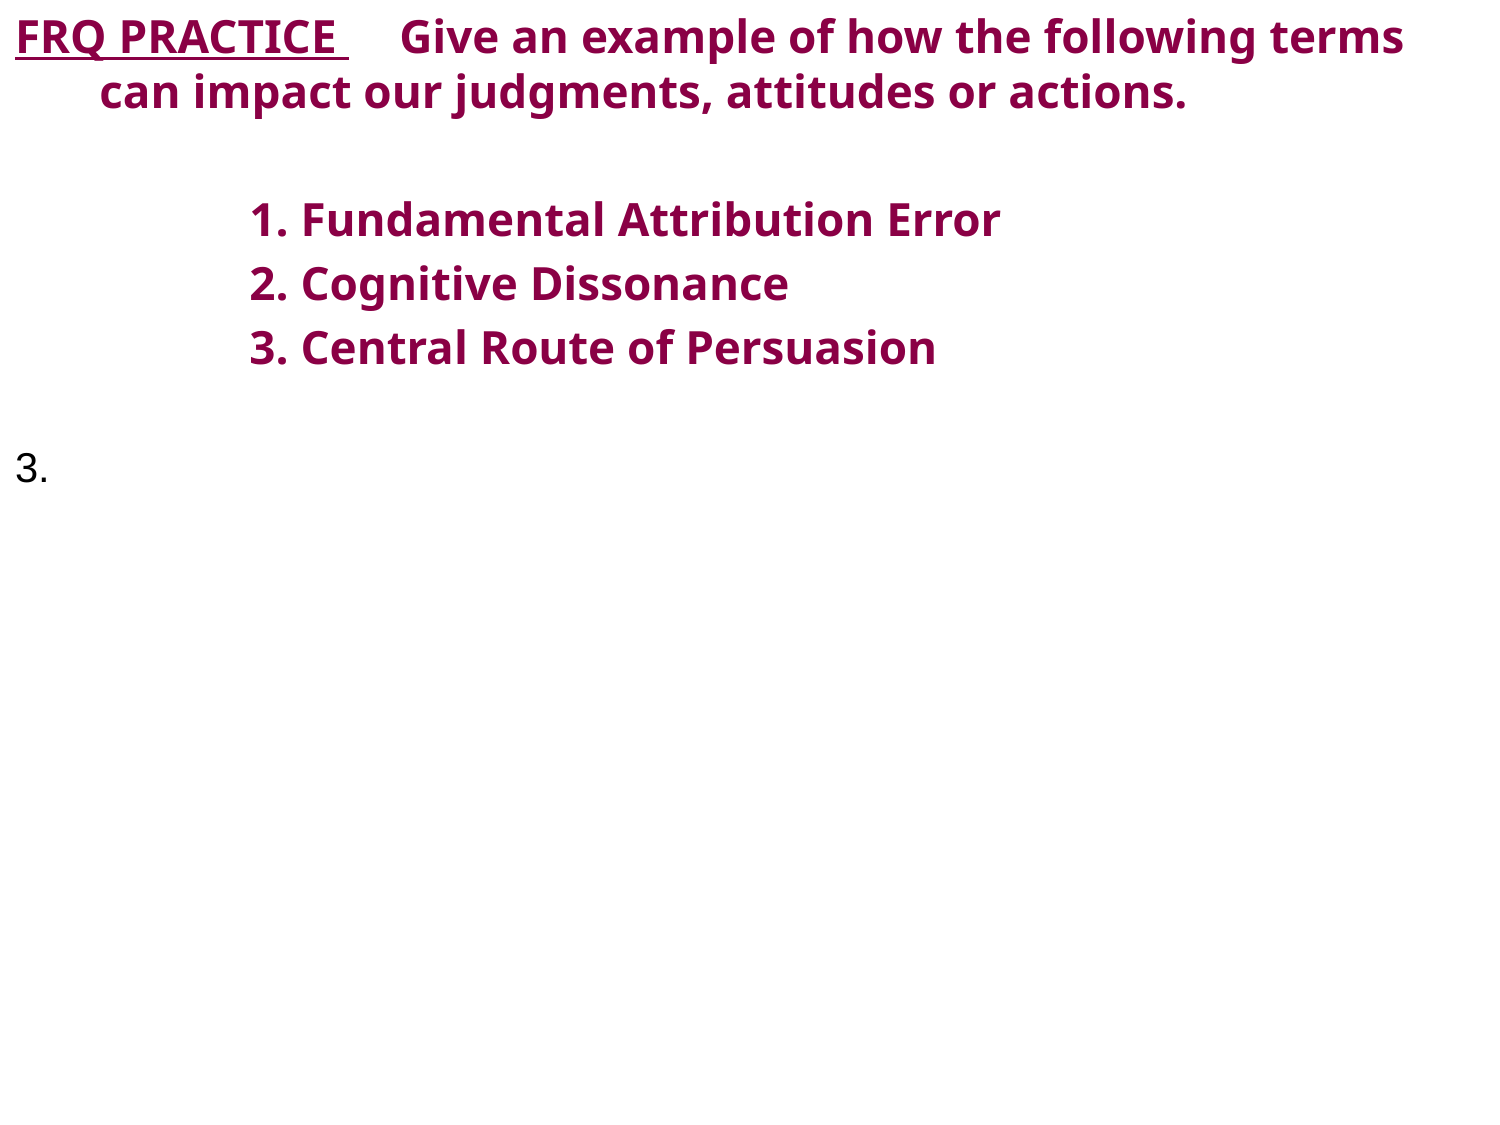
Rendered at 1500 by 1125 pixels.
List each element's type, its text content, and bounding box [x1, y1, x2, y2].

list FRQ PRACTICE Give an example of how the following terms can impact our judgments, attitudes or actions. 1. Fundamental Attribution Error 2. Cognitive Dissonance 3. Central Route of Persuasion 3. [0, 0, 1500, 1125]
